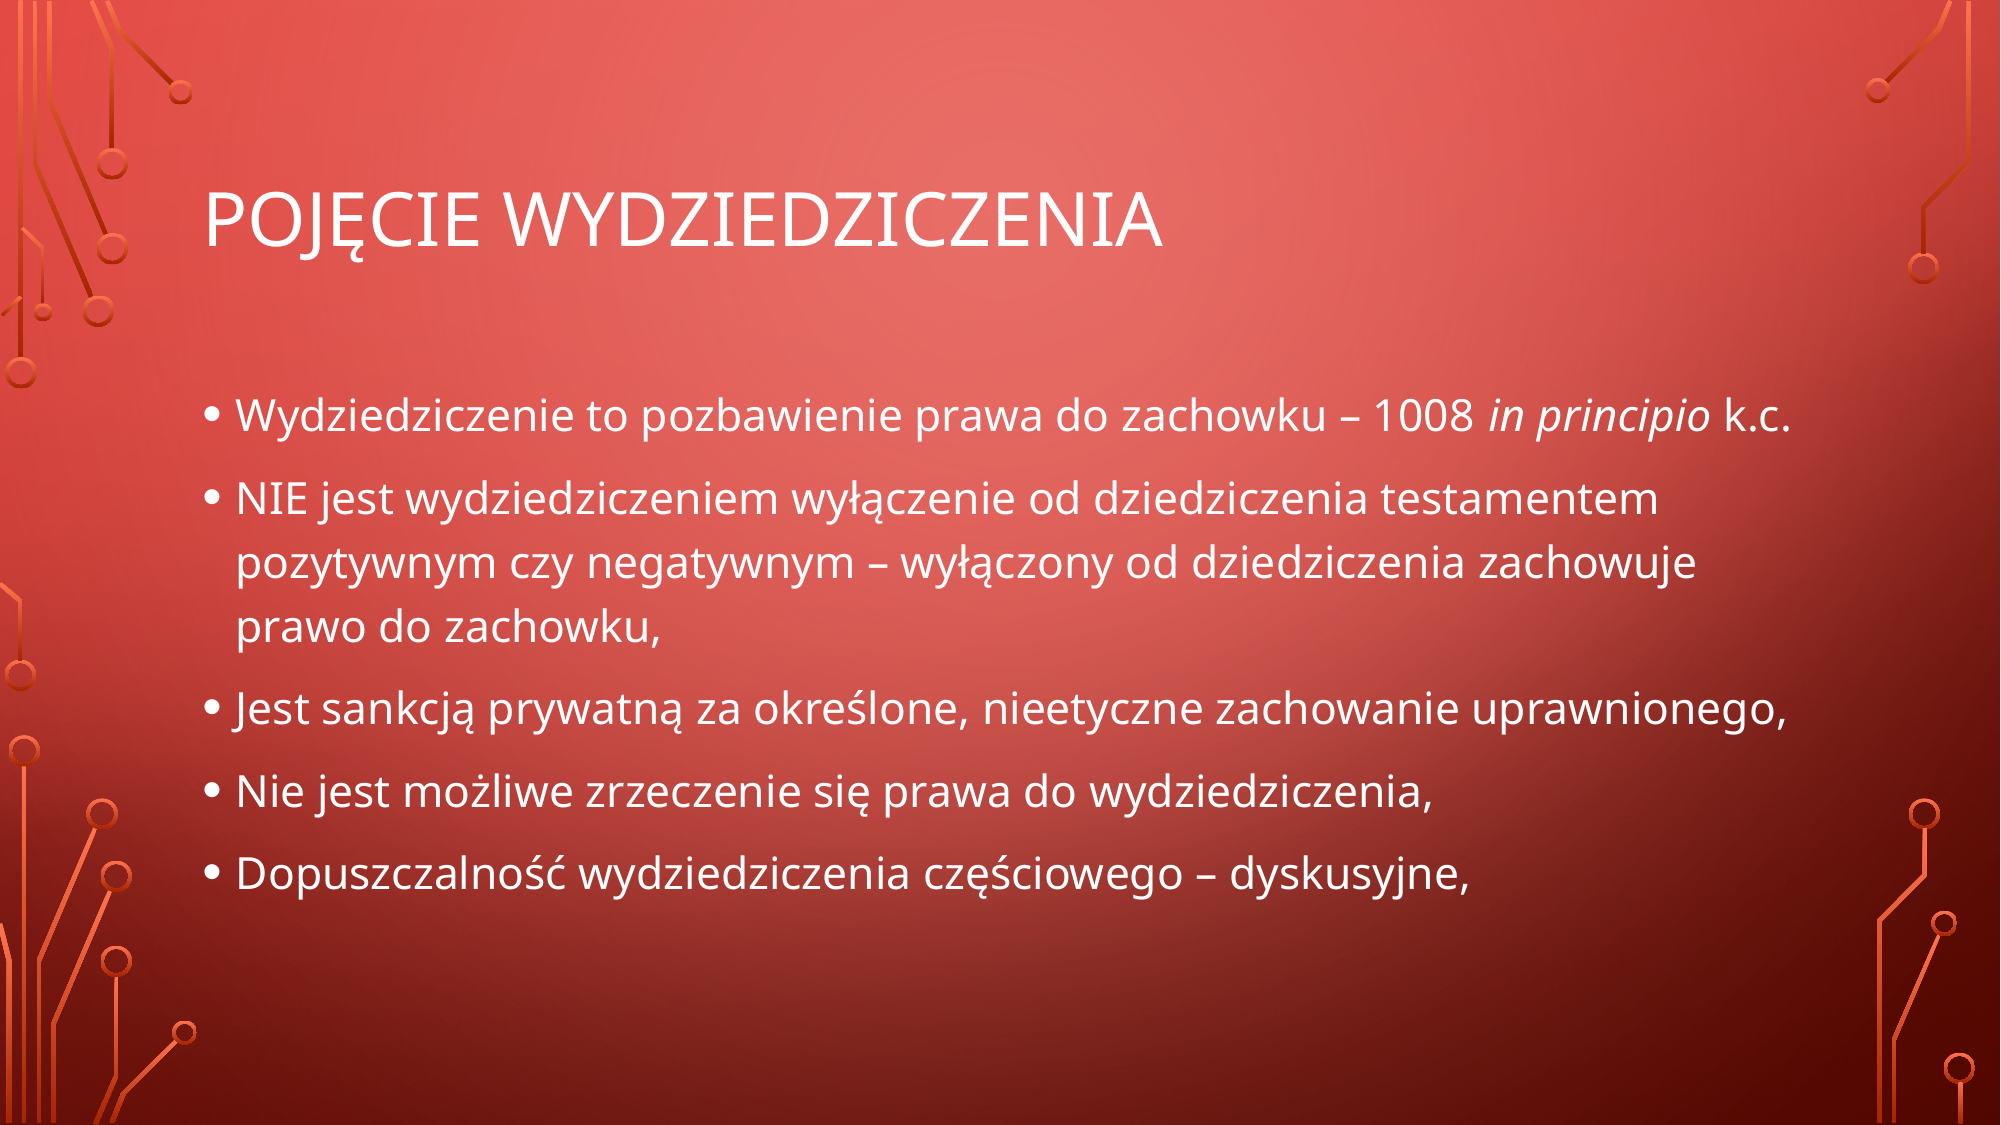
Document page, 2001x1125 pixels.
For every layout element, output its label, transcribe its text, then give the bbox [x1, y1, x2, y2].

list Wydziedziczenie to pozbawienie prawa do zachowku – 1008 in principio k.c. NIE jest wydziedziczeniem wyłączenie od dziedziczenia testamentem pozytywnym czy negatywnym – wyłączony od dziedziczenia zachowuje prawo do zachowku, Jest sankcją prywatną za określone, nieetyczne zachowanie uprawnionego, Nie jest możliwe zrzeczenie się prawa do wydziedziczenia, Dopuszczalność wydziedziczenia częściowego – dyskusyjne, [187, 369, 1813, 950]
title Pojęcie wydziedziczenia [187, 101, 1813, 344]
